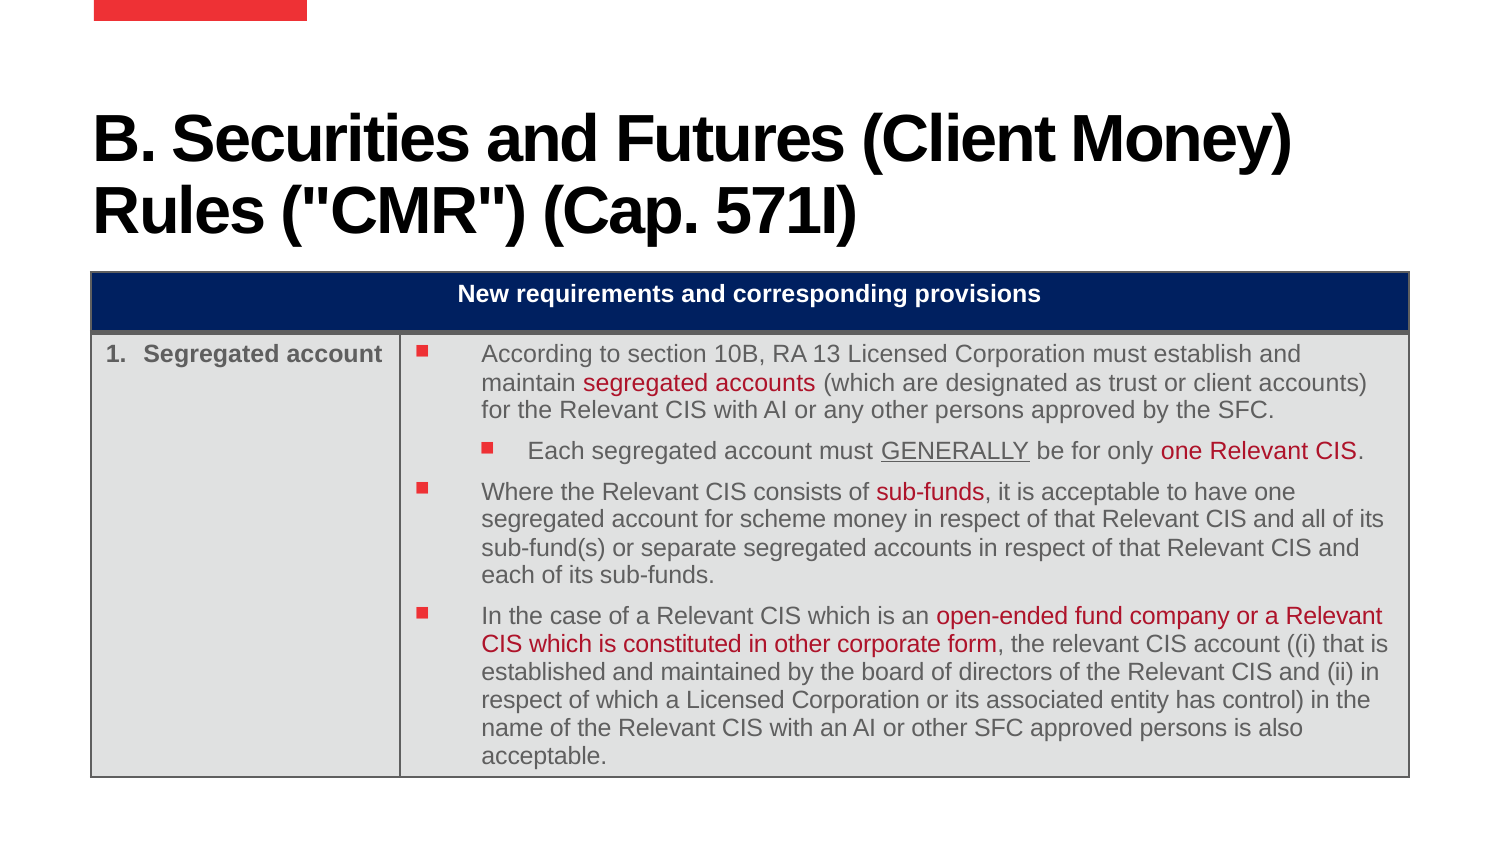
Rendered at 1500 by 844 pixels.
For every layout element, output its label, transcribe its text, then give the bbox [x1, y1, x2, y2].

table_header New requirements and corresponding provisions [92, 273, 1408, 330]
table_cell According to section 10B, RA 13 Licensed Corporation must establish and maintain segregated accounts (which are designated as trust or client accounts) for the Relevant CIS with AI or any other persons approved by the SFC. Each segregated account must GENERALLY be for only one Relevant CIS. Where the Relevant CIS consists of sub-funds, it is acceptable to have one segregated account for scheme money in respect of that Relevant CIS and all of its sub-fund(s) or separate segregated accounts in respect of that Relevant CIS and each of its sub-funds. In the case of a Relevant CIS which is an open-ended fund company or a Relevant CIS which is constituted in other corporate form, the relevant CIS account ((i) that is established and maintained by the board of directors of the Relevant CIS and (ii) in respect of which a Licensed Corporation or its associated entity has control) in the name of the Relevant CIS with an AI or other SFC approved persons is also acceptable. [401, 335, 1408, 776]
table_cell Segregated account [92, 335, 399, 776]
title B. Securities and Futures (Client Money) Rules ("CMR") (Cap. 571I) [92, 103, 1412, 179]
